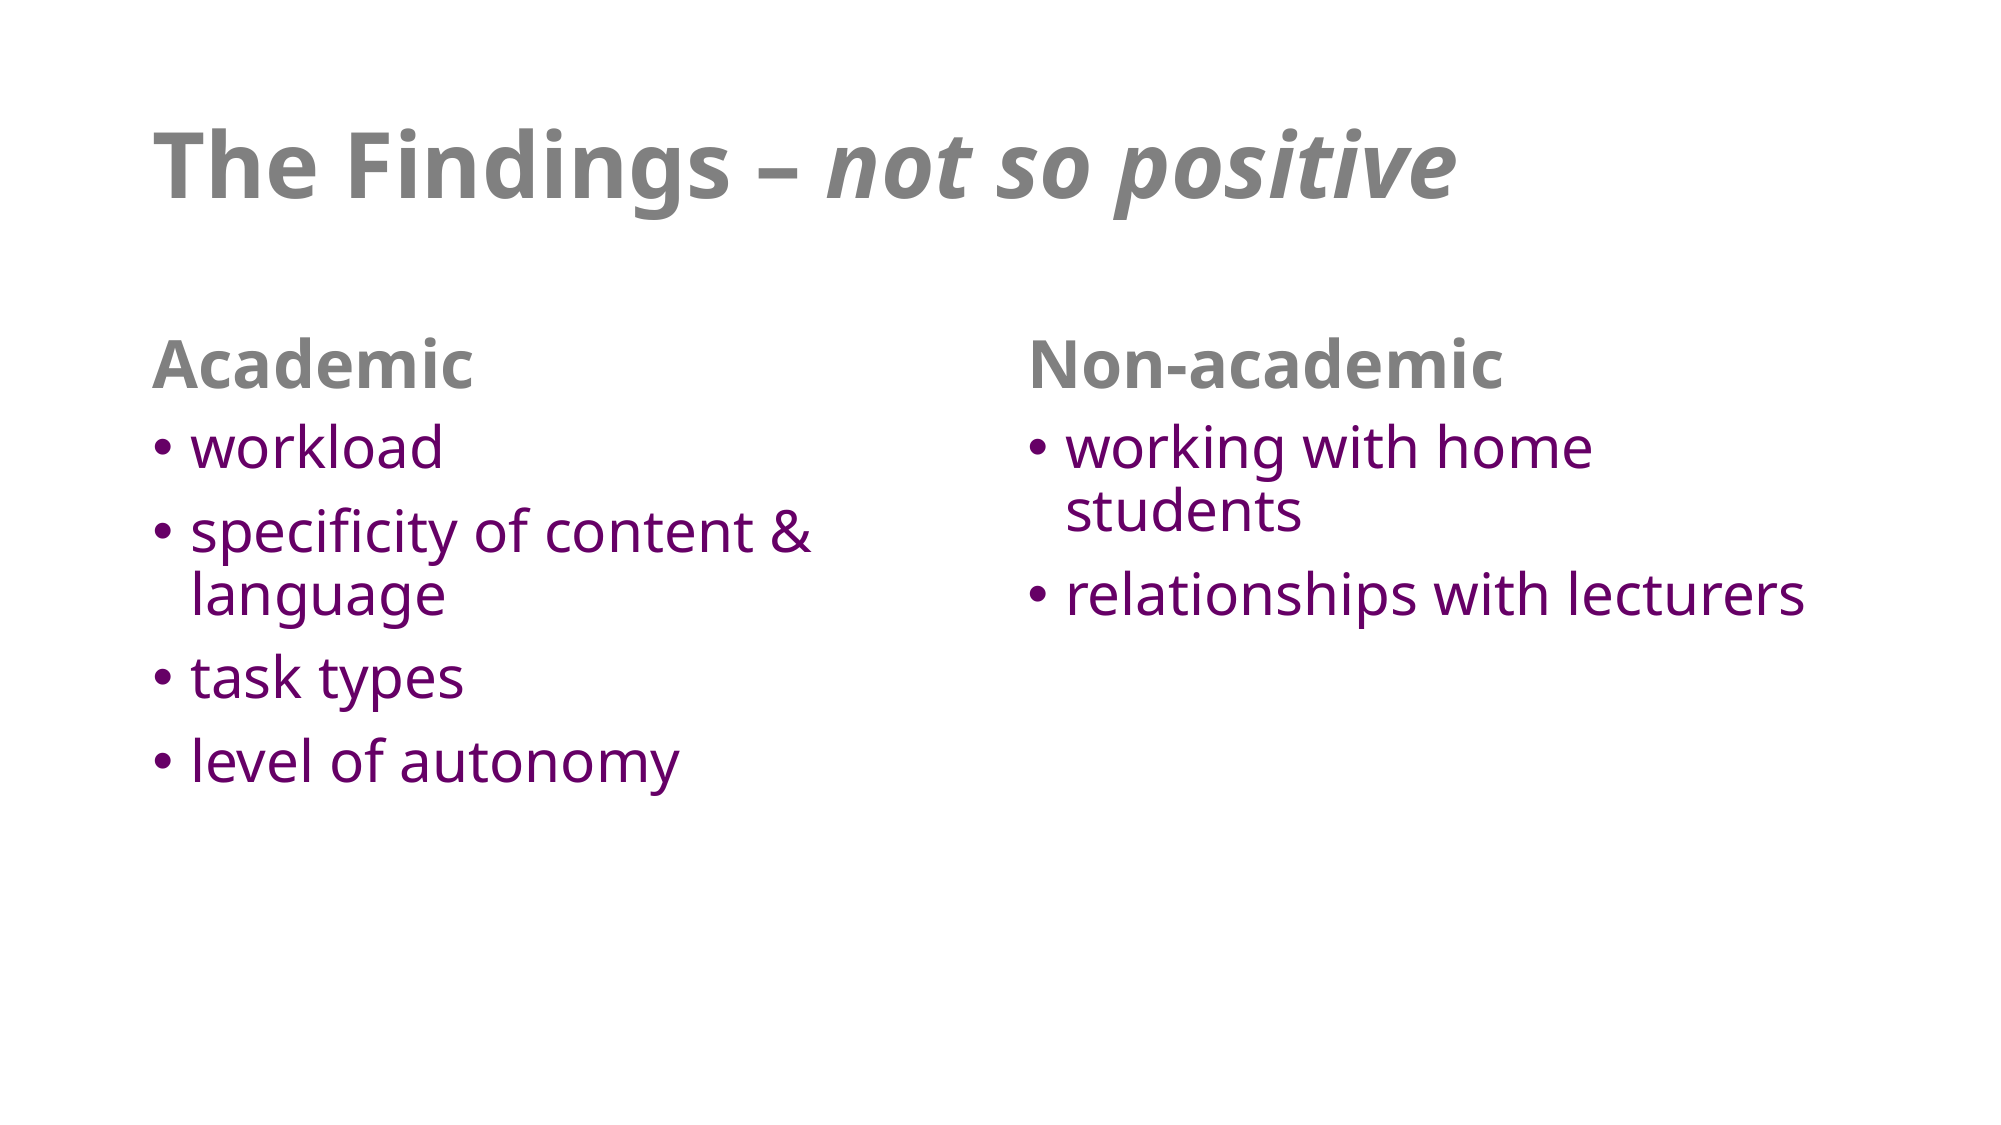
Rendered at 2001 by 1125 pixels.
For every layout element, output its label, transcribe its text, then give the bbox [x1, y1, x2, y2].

list working with home students relationships with lecturers [1012, 410, 1863, 1016]
list Academic [137, 275, 984, 410]
list workload specificity of content & language task types level of autonomy [137, 410, 984, 1016]
list Non-academic [1012, 275, 1863, 410]
title The Findings – not so positive [137, 59, 1863, 278]
